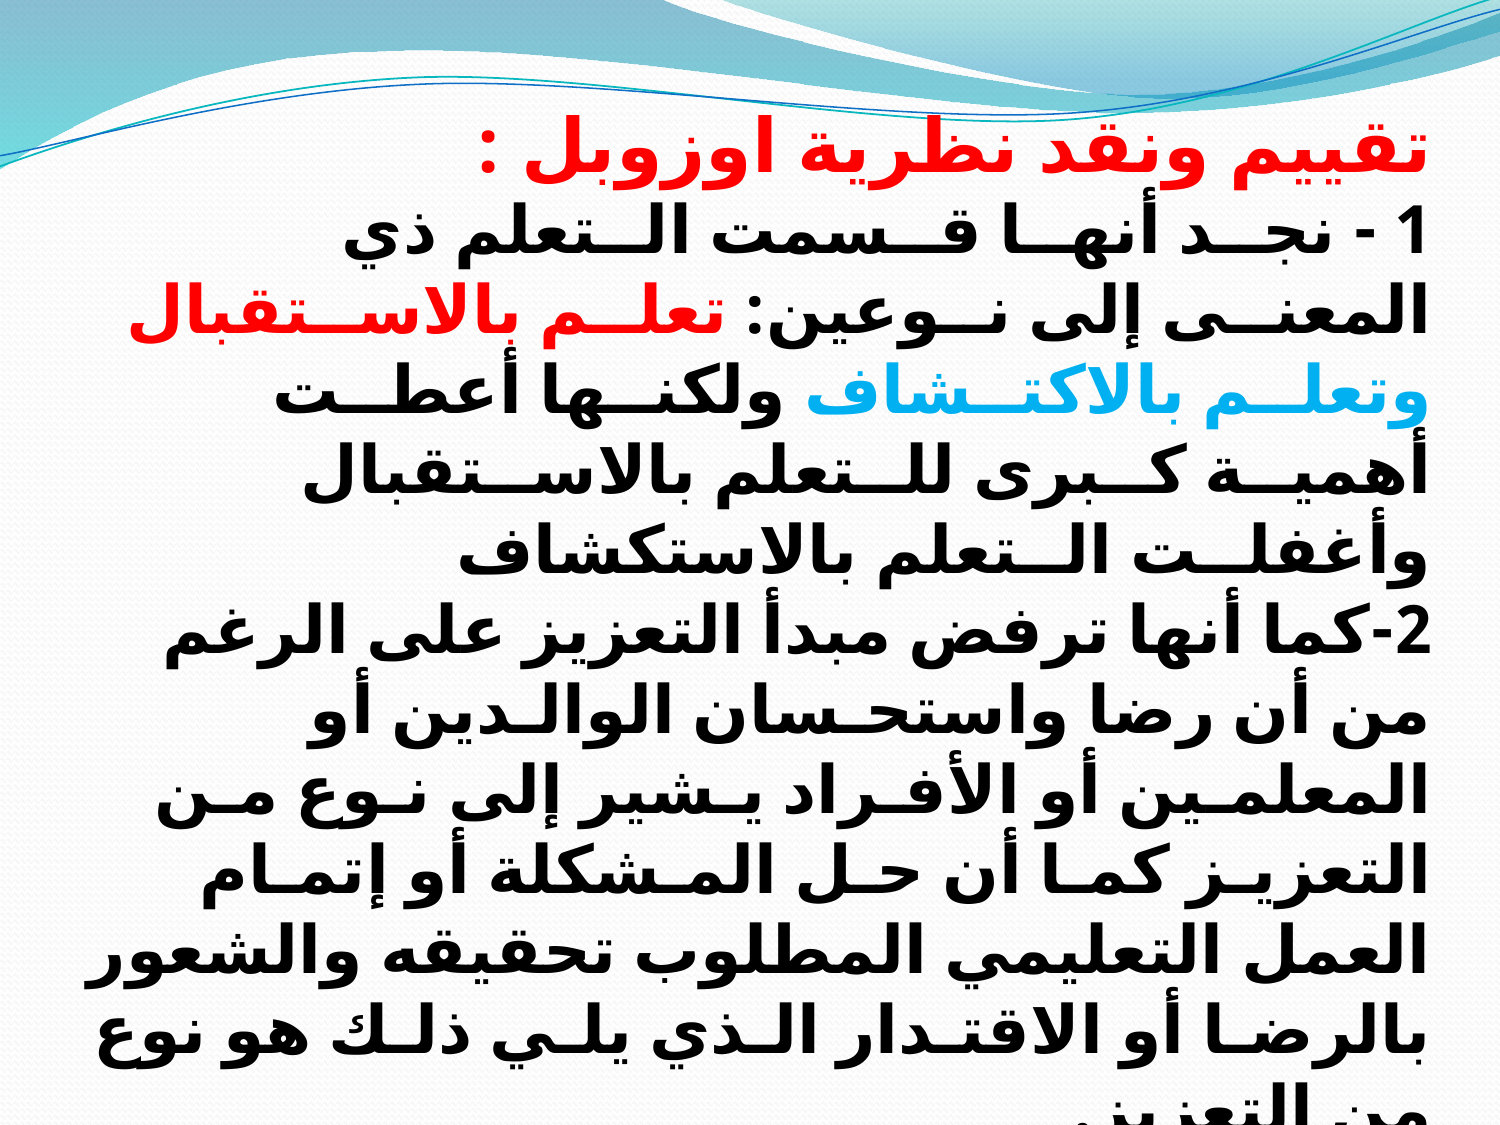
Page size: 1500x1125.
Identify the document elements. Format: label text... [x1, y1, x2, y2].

text_box تقييم ونقد نظرية اوزوبل : 1 - نجــد أنهــا قــسمت الــتعلم ذي المعنــى إلى نــوعين: تعلــم بالاســتقبال وتعلــم بالاكتــشاف ولكنــها أعطــت أهميــة كــبرى للــتعلم بالاســتقبال وأغفلــت الــتعلم بالاستكشاف 2-كما أنها ترفض مبدأ التعزيز على الرغم من أن رضا واستحـسان الوالـدين أو المعلمـين أو الأفـراد يـشير إلى نـوع مـن التعزيـز كمـا أن حـل المـشكلة أو إتمـام العمل التعليمي المطلوب تحقيقه والشعور بالرضـا أو الاقتـدار الـذي يلـي ذلـك هو نوع من التعزيز. 3-تركيزها على الناحية اللغوية عرض الأفكار يجعلـها تناسـب التعلـيم الثـانوي والجامعي أكثر من تعليم الأطفال لعدم وصولهم لمرحلة التجريد. [53, 89, 1447, 1125]
